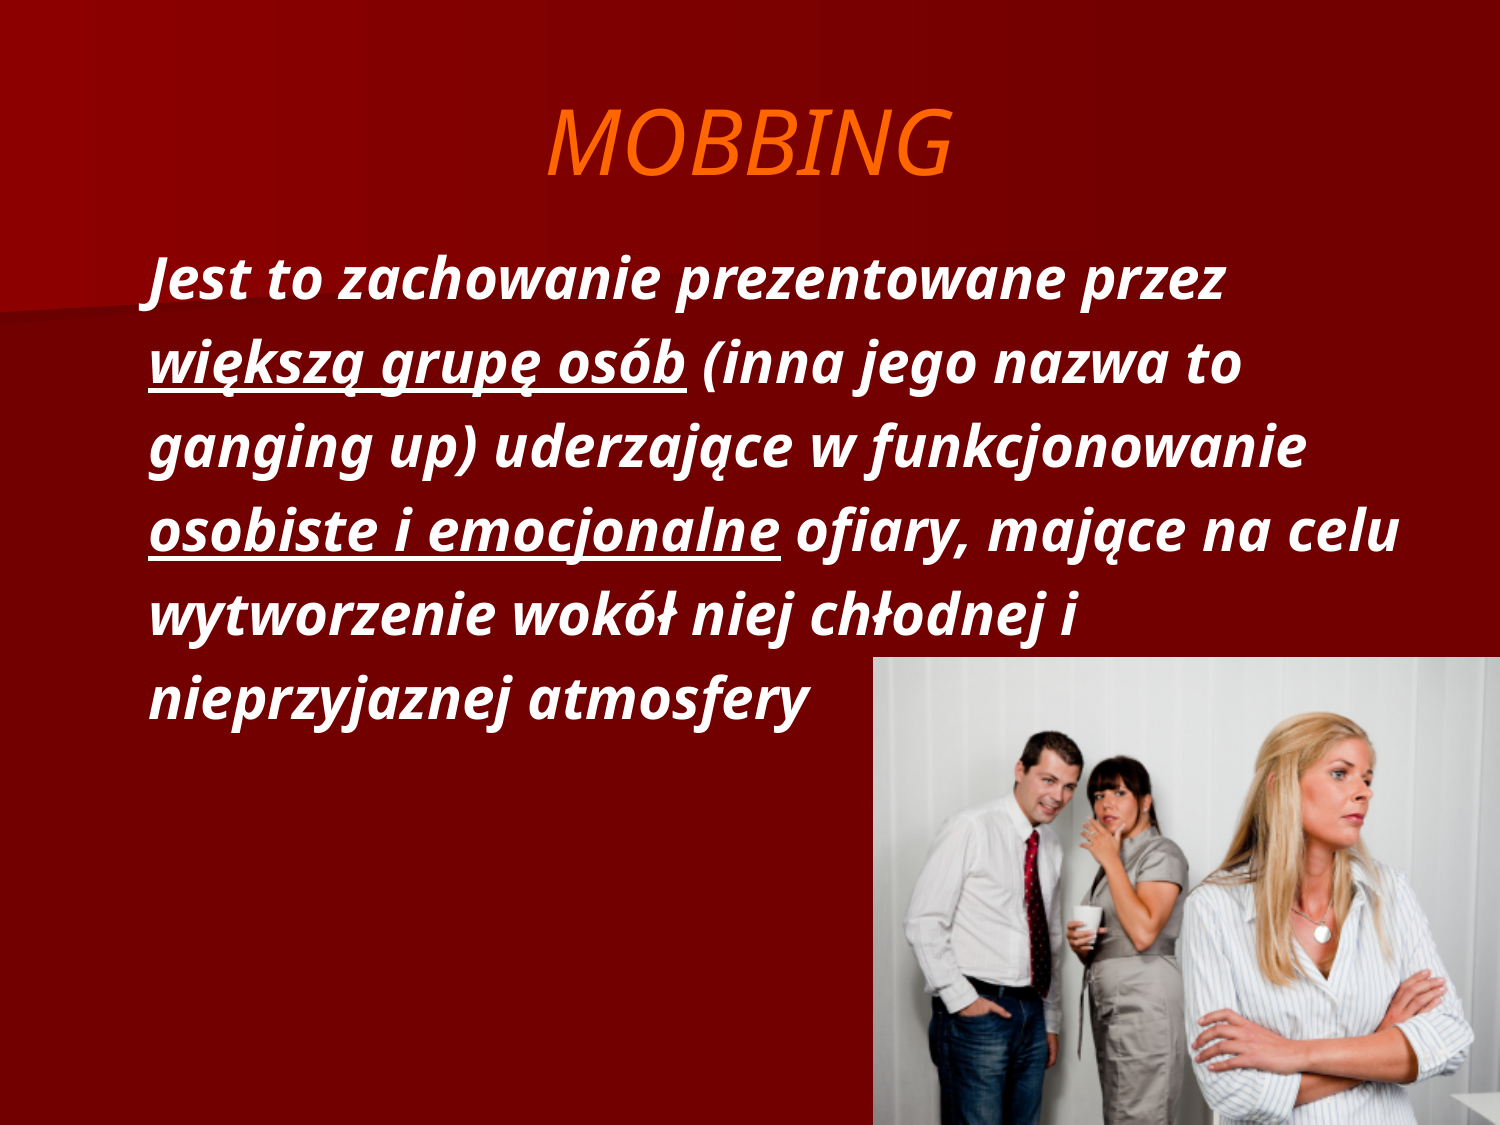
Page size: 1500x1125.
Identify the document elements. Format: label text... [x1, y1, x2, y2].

list Jest to zachowanie prezentowane przez większą grupę osób (inna jego nazwa to ganging up) uderzające w funkcjonowanie osobiste i emocjonalne ofiary, mające na celu wytworzenie wokół niej chłodnej i nieprzyjaznej atmosfery [76, 219, 1438, 963]
title MOBBING [74, 44, 1426, 233]
picture [873, 657, 1500, 1125]
